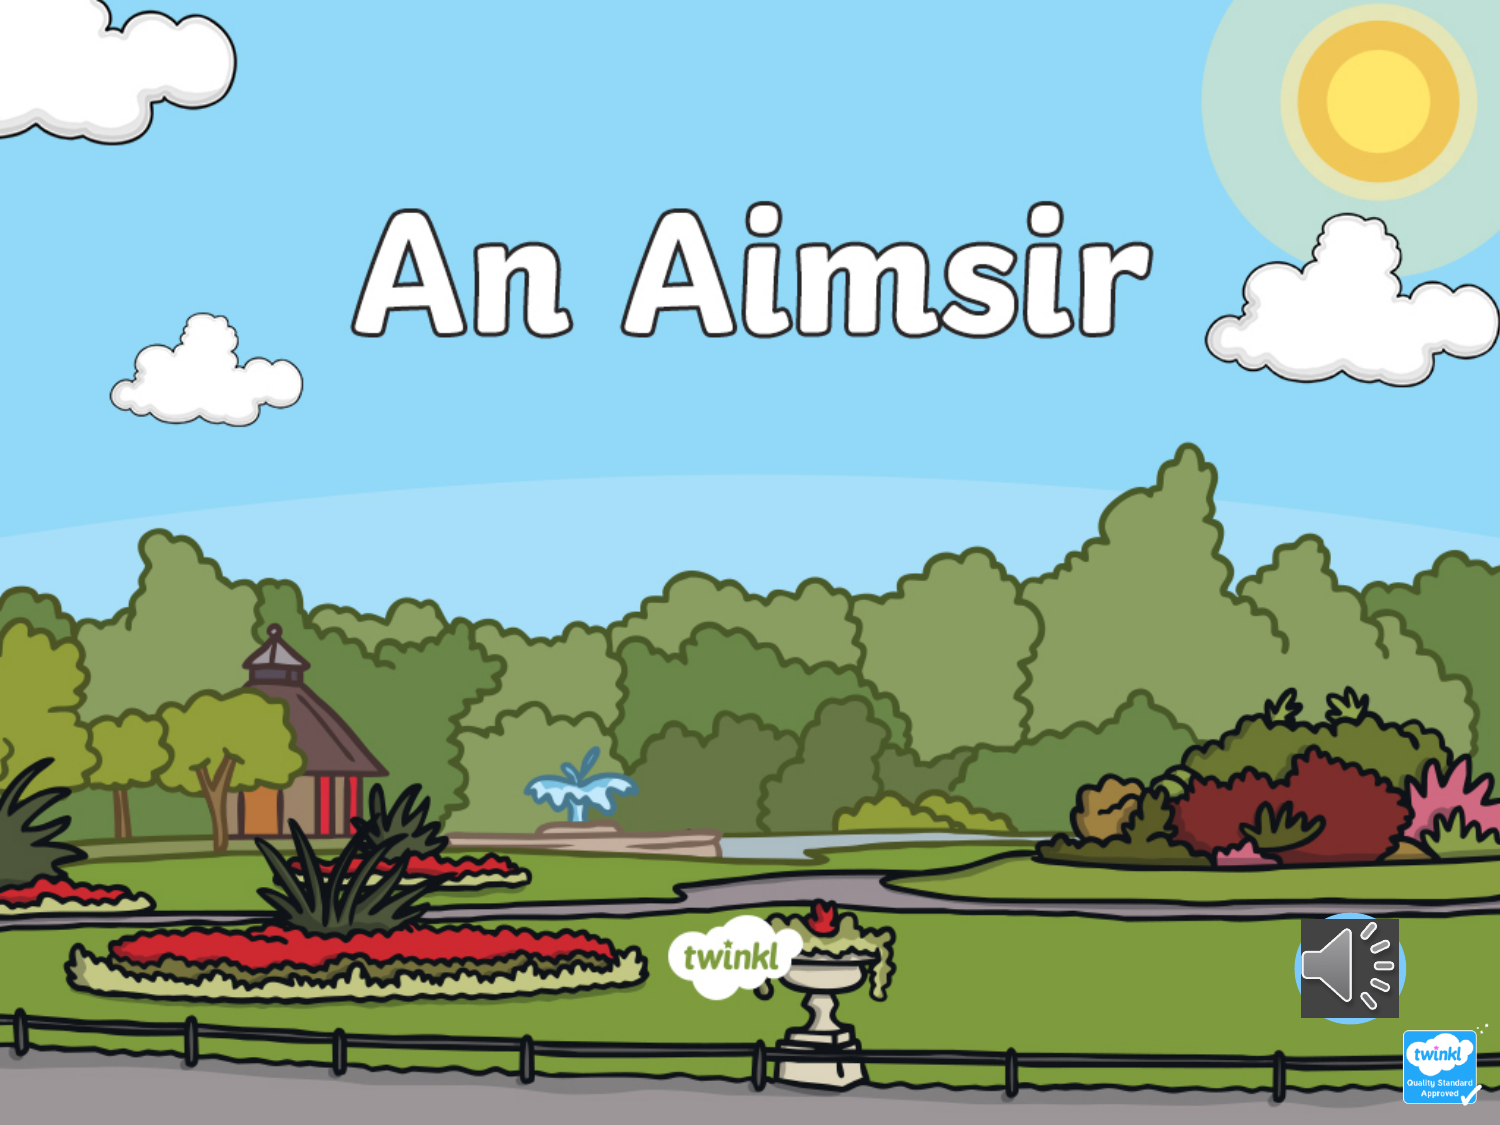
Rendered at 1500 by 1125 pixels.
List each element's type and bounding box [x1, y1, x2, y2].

text_box [1293, 942, 1300, 995]
picture [0, 0, 1500, 1125]
text_box [1324, 1019, 1377, 1026]
text_box [1324, 911, 1377, 918]
text_box [1401, 942, 1408, 995]
